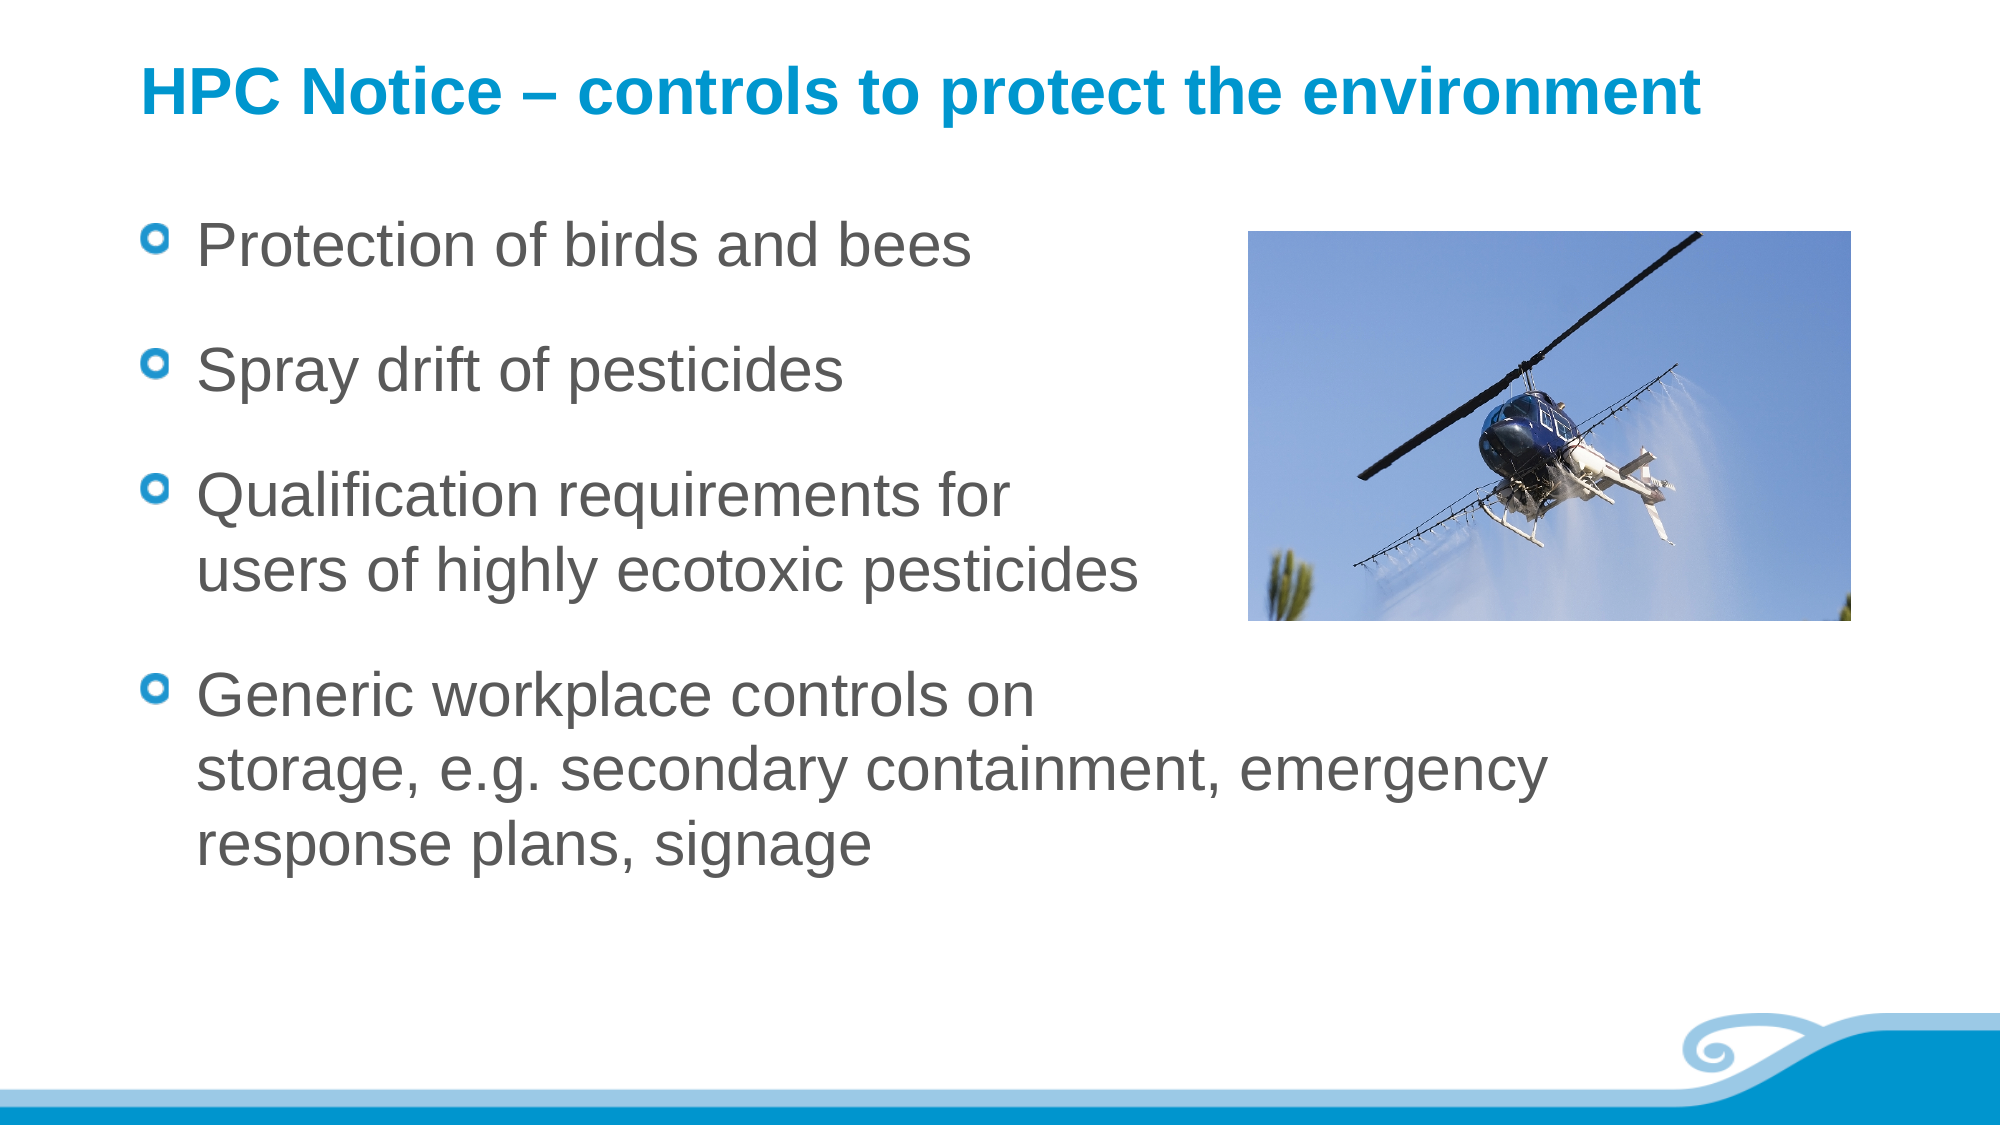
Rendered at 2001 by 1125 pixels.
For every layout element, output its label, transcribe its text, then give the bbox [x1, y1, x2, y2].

picture [1247, 231, 1851, 621]
title HPC Notice – controls to protect the environment [125, 41, 1875, 145]
picture [0, 1013, 2000, 1107]
text_box Protection of birds and bees Spray drift of pesticides Qualification requirements for users of highly ecotoxic pesticides Generic workplace controls on storage, e.g. secondary containment, emergency response plans, signage [66, 196, 1752, 1037]
